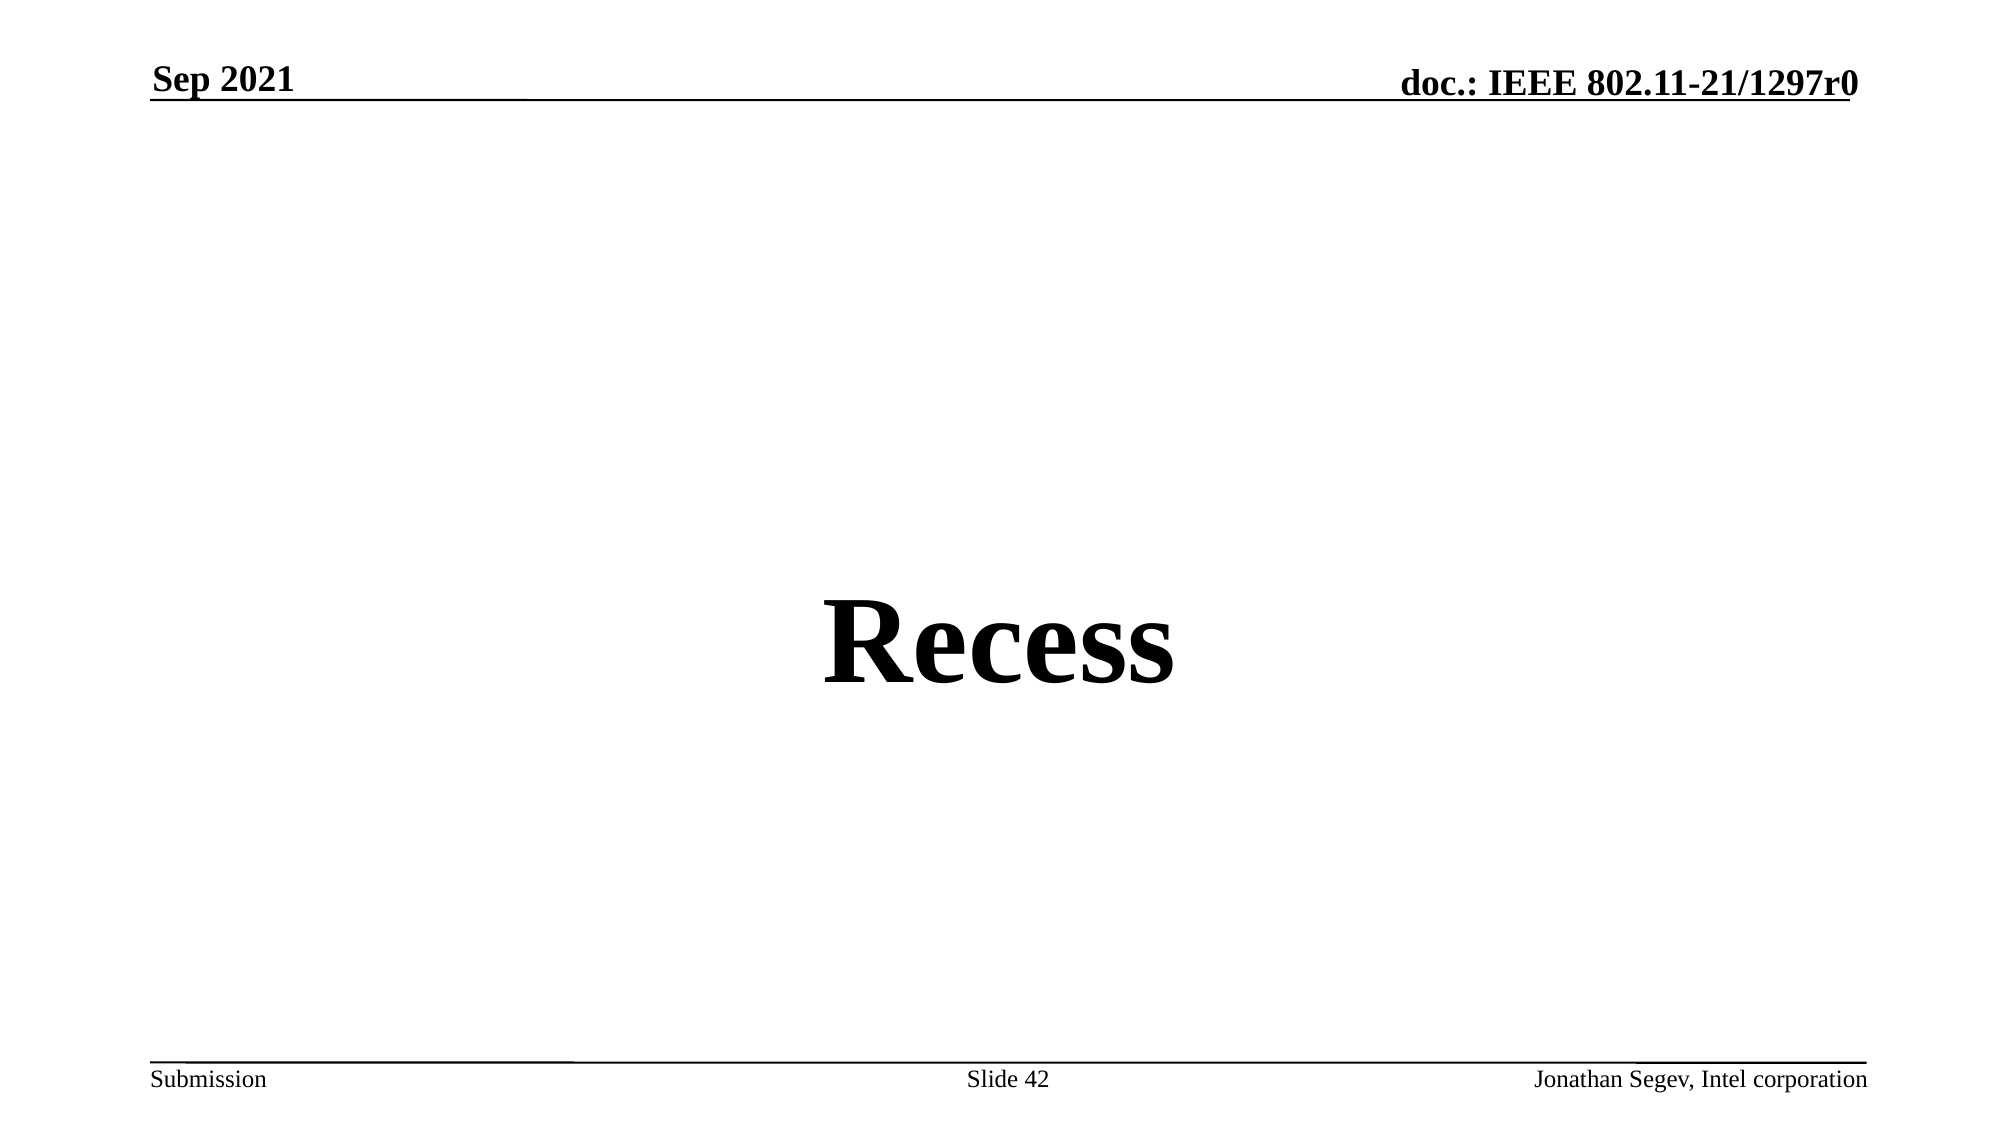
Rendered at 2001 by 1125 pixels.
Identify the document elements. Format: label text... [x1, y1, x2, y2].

slide_number Slide 42 [950, 1061, 1067, 1123]
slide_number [152, 54, 563, 100]
list Recess [149, 324, 1850, 1000]
footer Jonathan Segev, Intel corporation [1171, 1061, 1869, 1093]
